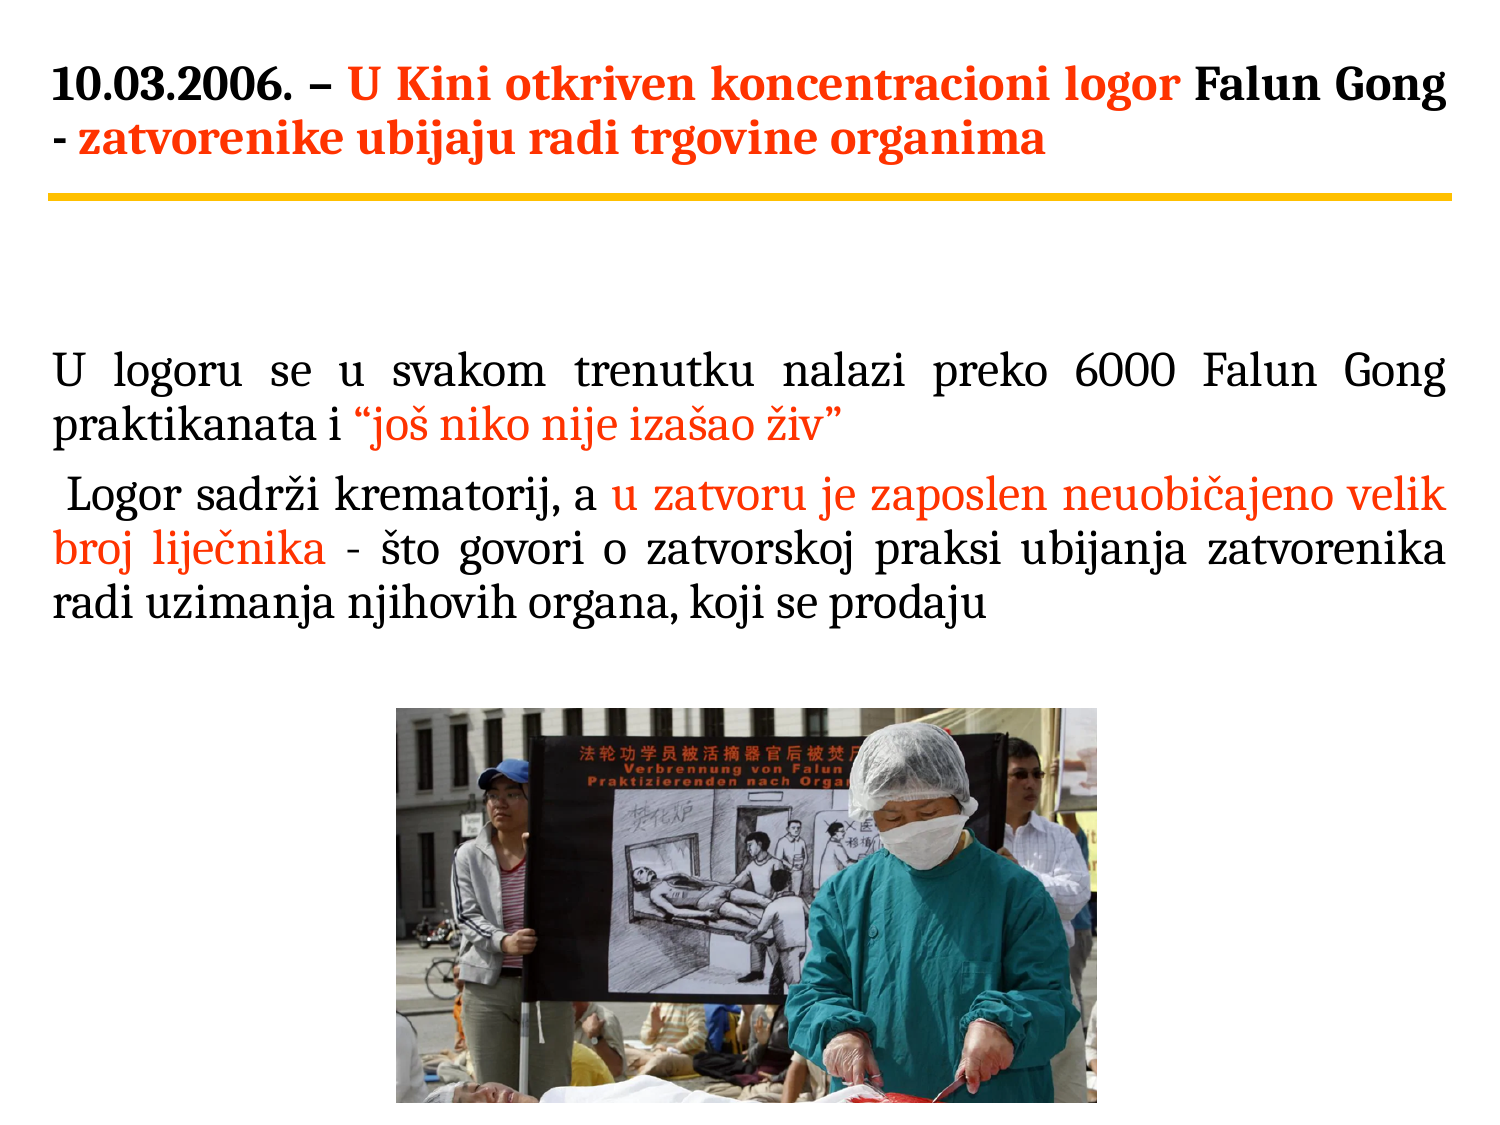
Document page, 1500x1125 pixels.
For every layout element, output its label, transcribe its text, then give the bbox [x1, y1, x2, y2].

picture [48, 193, 1452, 201]
picture [396, 708, 1097, 1103]
list 10.03.2006. – U Kini otkriven koncentracioni logor Falun Gong - zatvorenike ubijaju radi trgovine organima U logoru se u svakom trenutku nalazi preko 6000 Falun Gong praktikanata i “još niko nije izašao živ” Logor sadrži krematorij, a u zatvoru je zaposlen neuobičajeno velik broj liječnika - što govori o zatvorskoj praksi ubijanja zatvorenika radi uzimanja njihovih organa, koji se prodaju [37, 50, 1463, 997]
